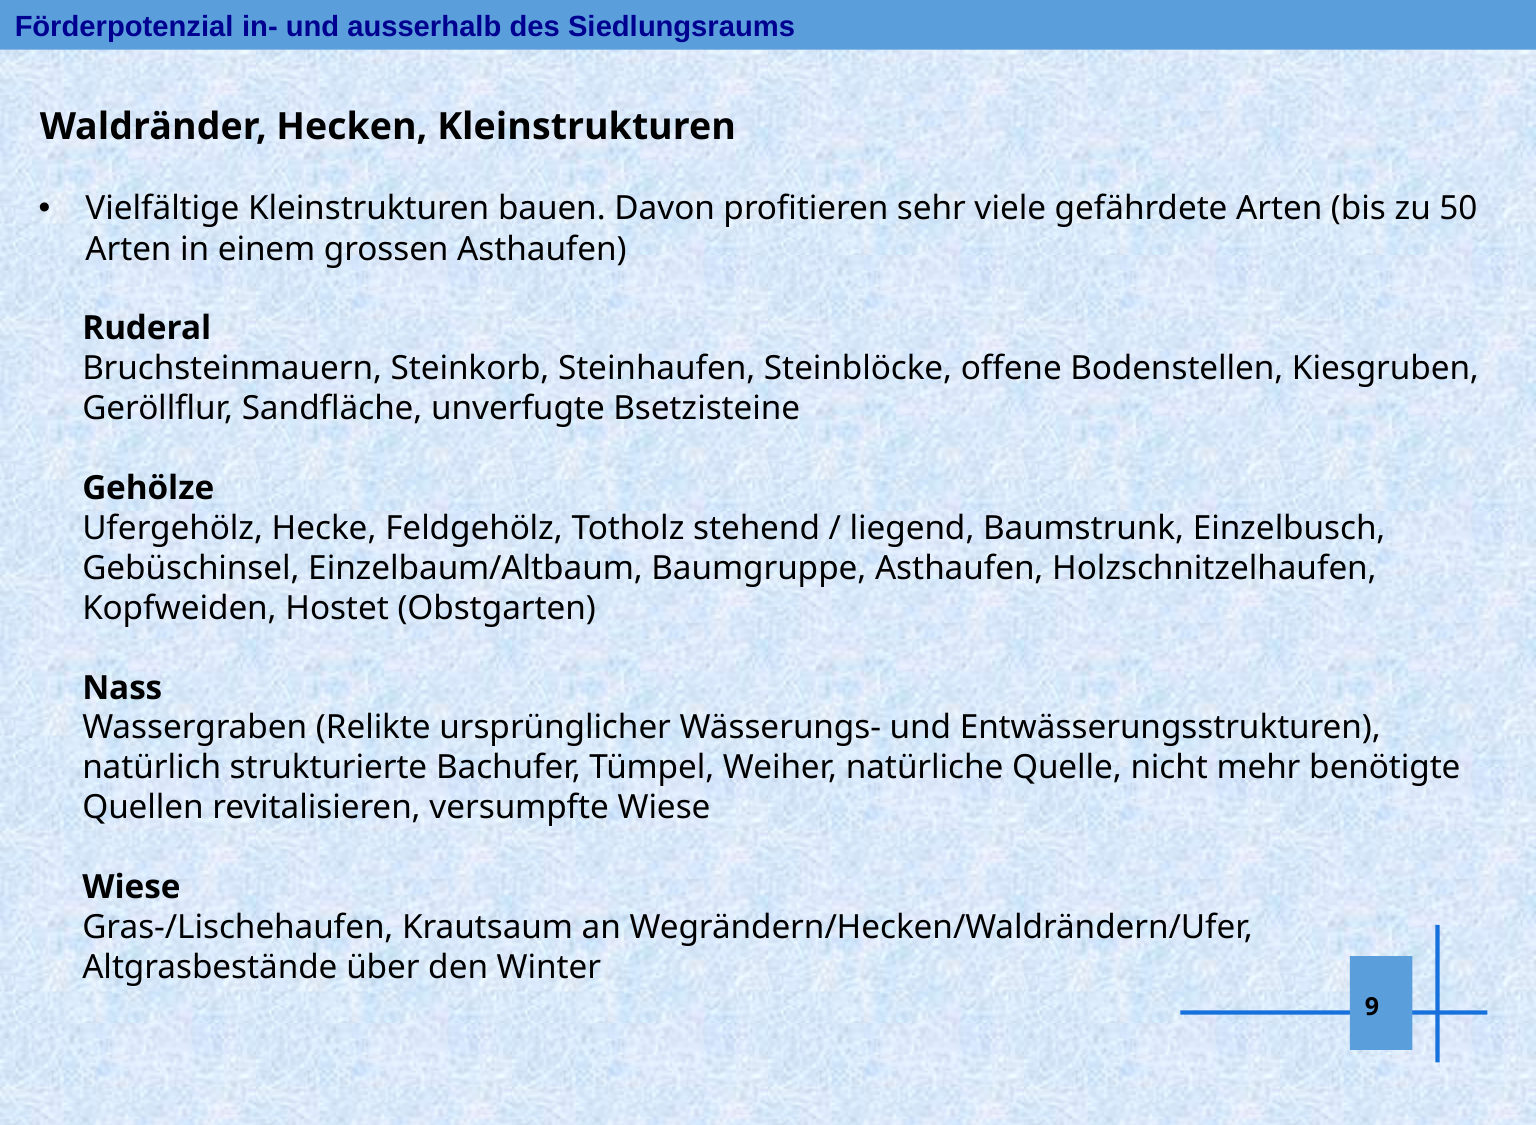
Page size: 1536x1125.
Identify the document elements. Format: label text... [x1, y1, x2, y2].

picture [0, 50, 1536, 1125]
text_box Waldränder, Hecken, Kleinstrukturen Vielfältige Kleinstrukturen bauen. Davon profitieren sehr viele gefährdete Arten (bis zu 50 Arten in einem grossen Asthaufen) Ruderal Bruchsteinmauern, Steinkorb, Steinhaufen, Steinblöcke, offene Bodenstellen, Kiesgruben, Geröllflur, Sandfläche, unverfugte Bsetzisteine Gehölze Ufergehölz, Hecke, Feldgehölz, Totholz stehend / liegend, Baumstrunk, Einzelbusch, Gebüschinsel, Einzelbaum/Altbaum, Baumgruppe, Asthaufen, Holzschnitzelhaufen, Kopfweiden, Hostet (Obstgarten) Nass Wassergraben (Relikte ursprünglicher Wässerungs- und Entwässerungsstrukturen), natürlich strukturierte Bachufer, Tümpel, Weiher, natürliche Quelle, nicht mehr benötigte Quellen revitalisieren, versumpfte Wiese Wiese Gras-/Lischehaufen, Krautsaum an Wegrändern/Hecken/Waldrändern/Ufer, Altgrasbestände über den Winter [23, 54, 1513, 1113]
text_box Förderpotenzial in- und ausserhalb des Siedlungsraums [0, 0, 1536, 50]
